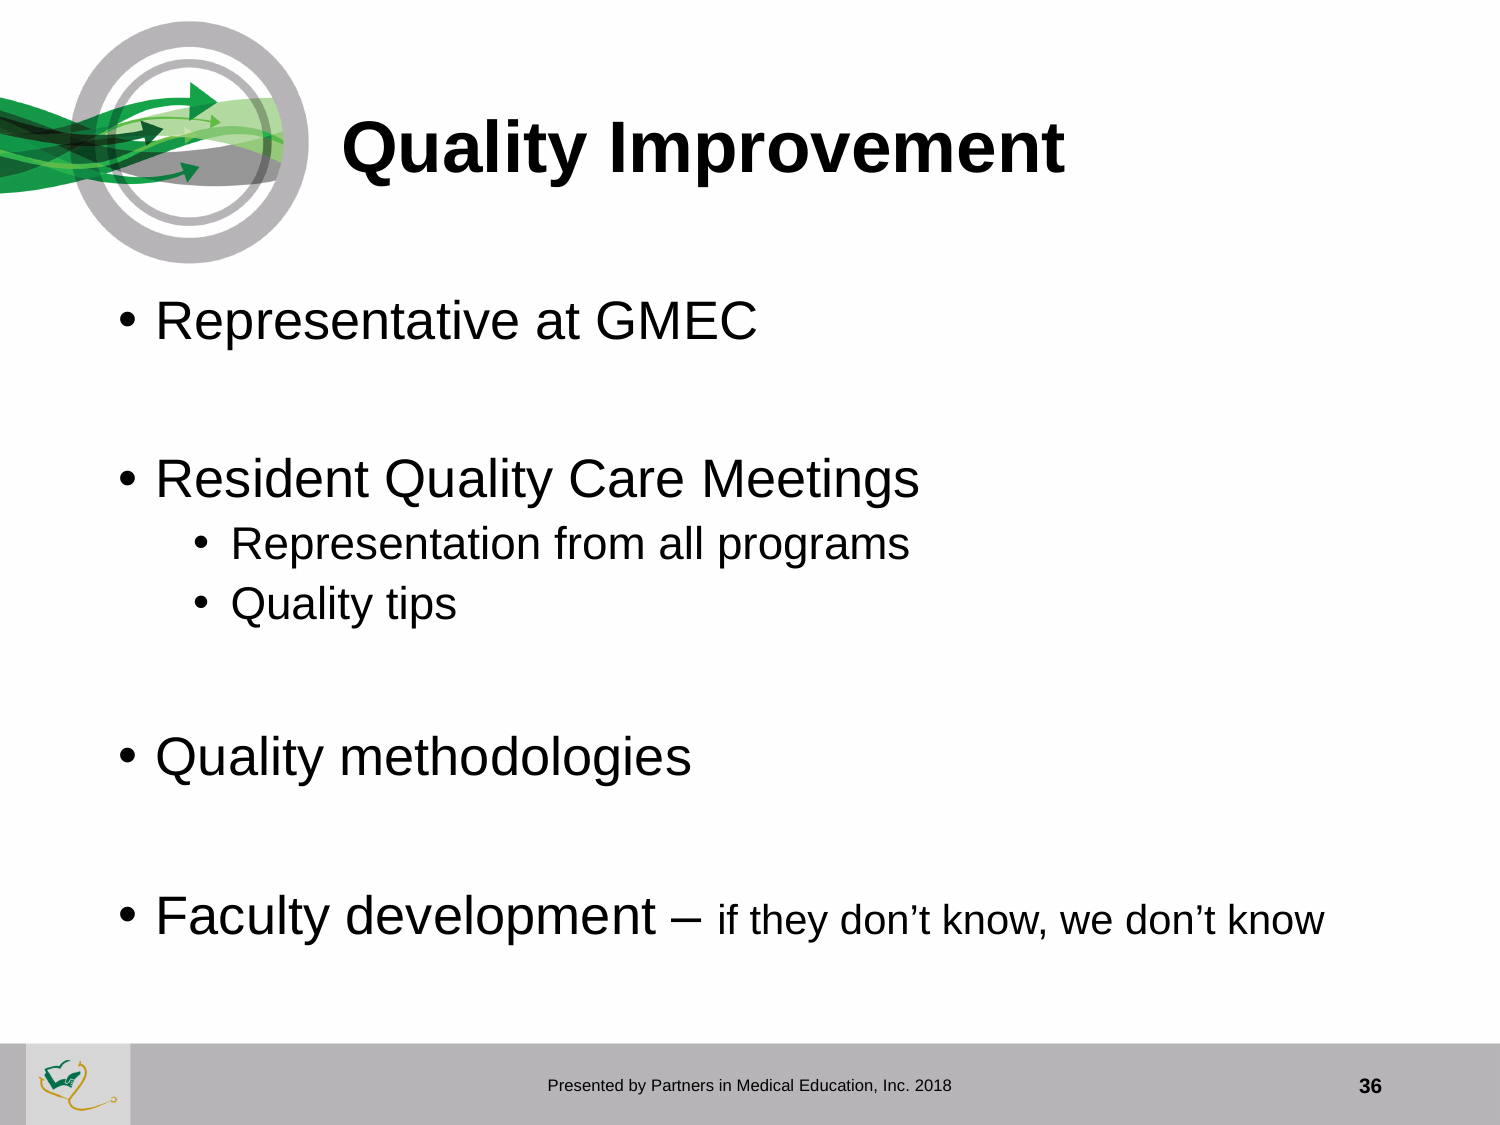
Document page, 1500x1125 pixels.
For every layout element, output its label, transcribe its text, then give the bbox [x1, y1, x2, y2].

picture [0, 0, 1500, 1125]
title Quality Improvement [326, 40, 1397, 258]
footer Presented by Partners in Medical Education, Inc. 2018 [496, 1055, 1004, 1116]
list Representative at GMEC Resident Quality Care Meetings Representation from all programs Quality tips Quality methodologies Faculty development – if they don’t know, we don’t know [103, 285, 1397, 1014]
slide_number 36 [1059, 1055, 1397, 1116]
